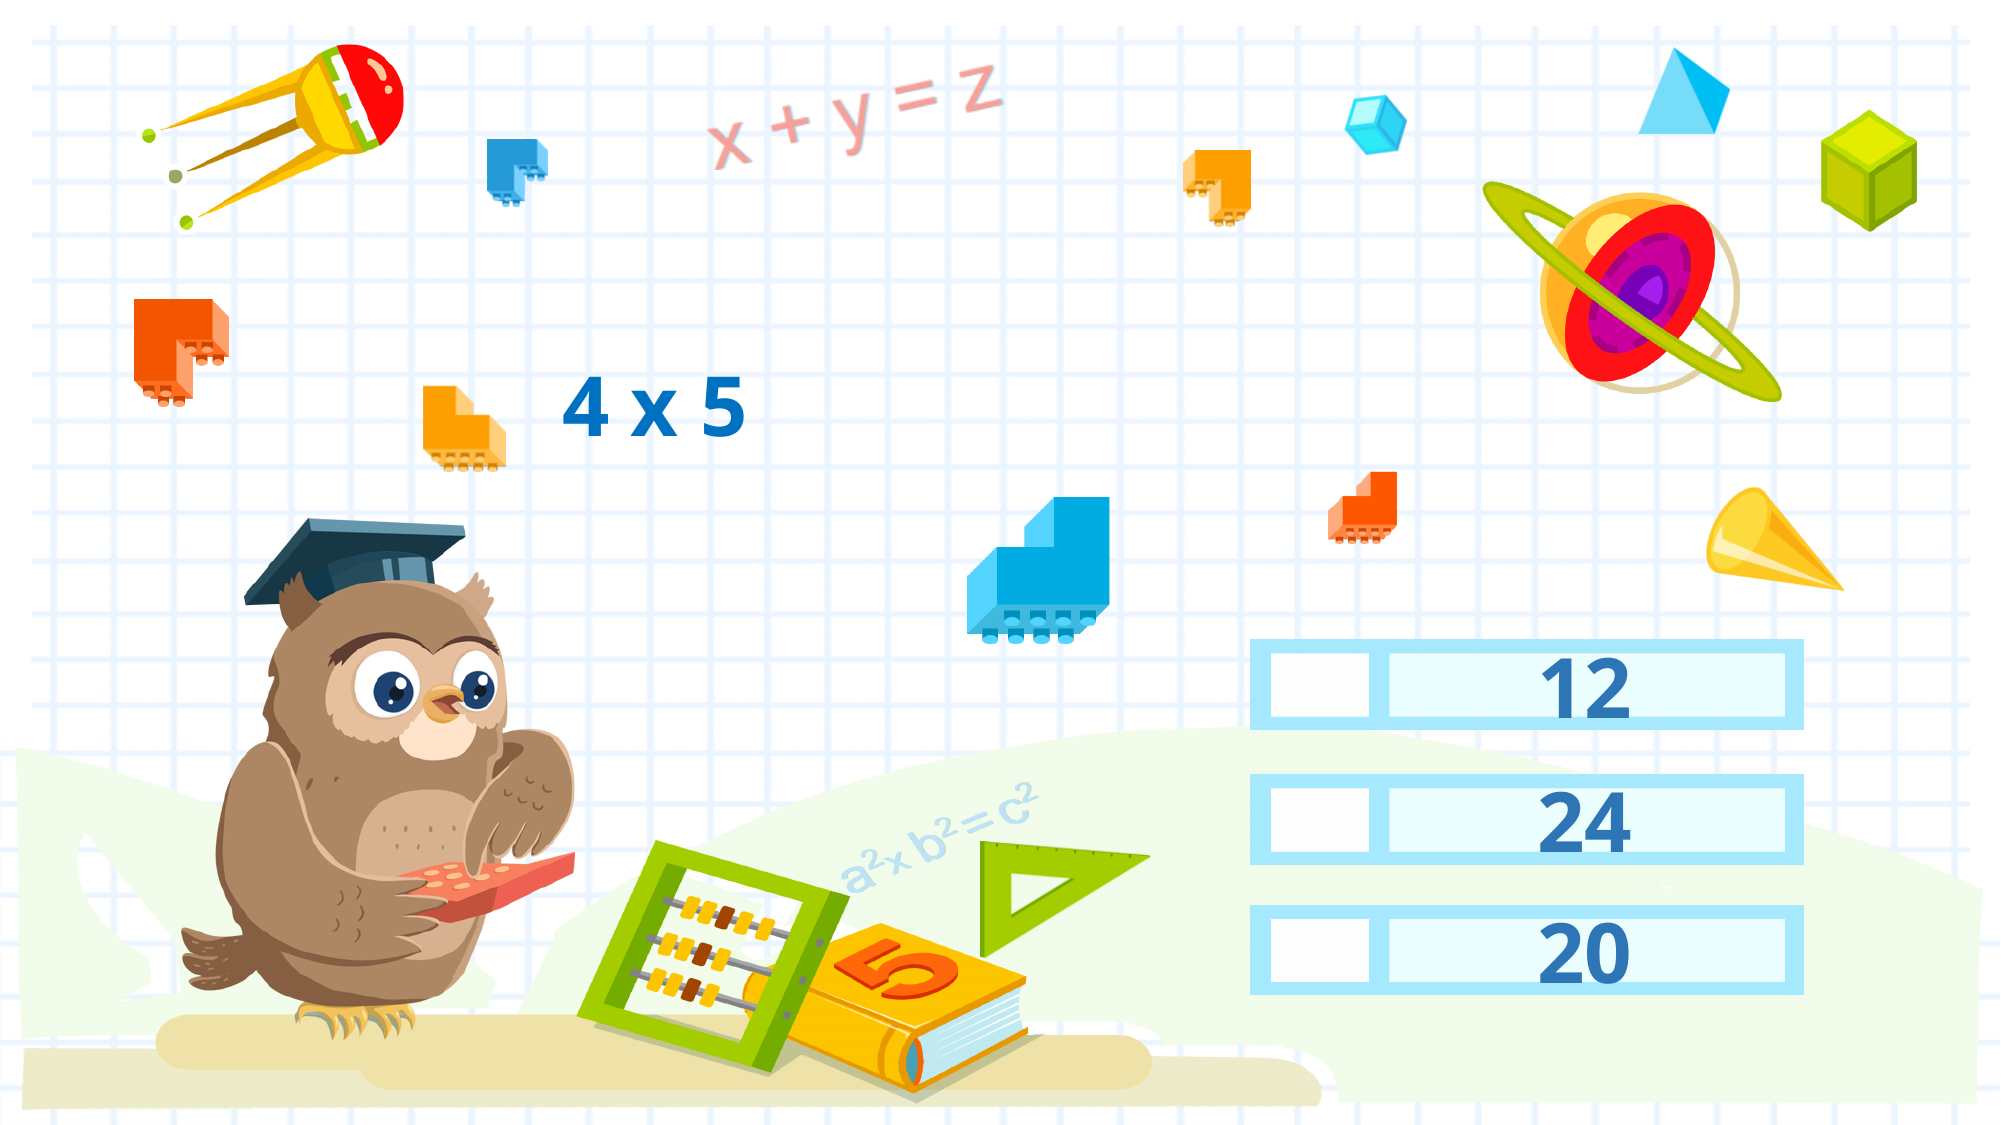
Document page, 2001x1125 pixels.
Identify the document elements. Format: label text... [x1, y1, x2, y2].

title 4 х 5 [544, 353, 1664, 486]
picture [0, 0, 2001, 1125]
text_box 12 [1249, 639, 1805, 731]
text_box 24 [1249, 773, 1805, 865]
text_box 20 [1249, 904, 1805, 996]
